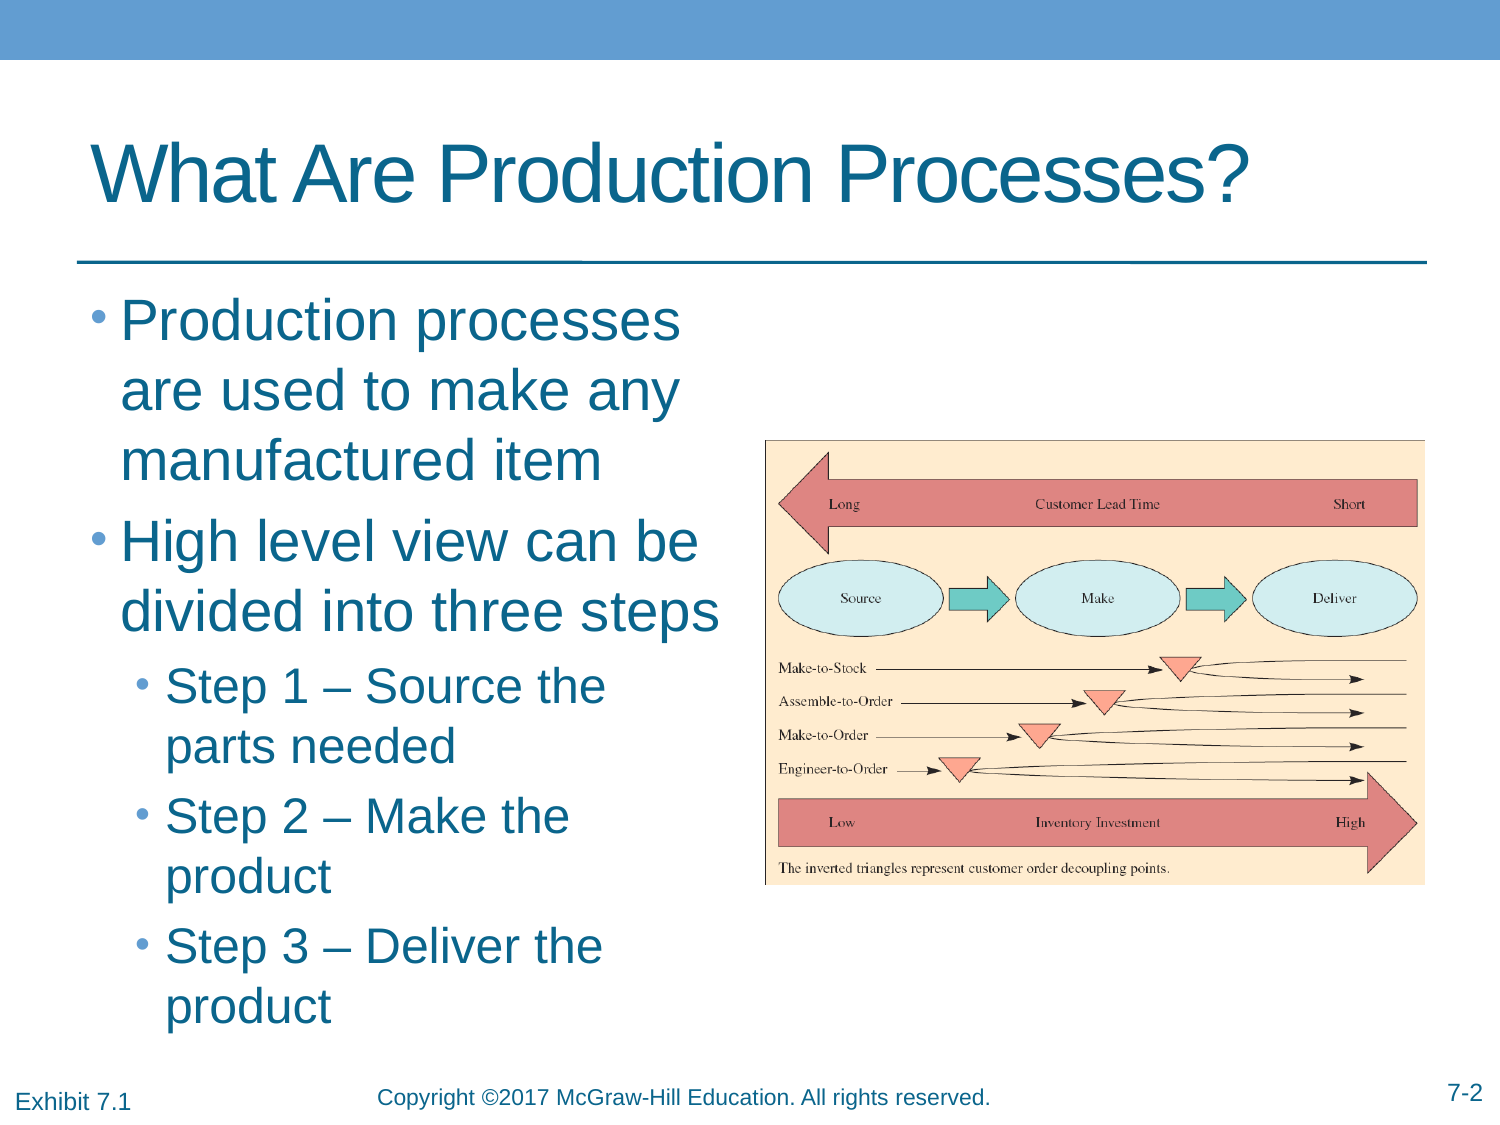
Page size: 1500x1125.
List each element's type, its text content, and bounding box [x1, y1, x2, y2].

title What Are Production Processes? [75, 87, 1425, 250]
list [762, 438, 1426, 885]
slide_number 7-2 [1323, 1068, 1499, 1123]
list Production processes are used to make any manufactured item High level view can be divided into three steps Step 1 – Source the parts needed Step 2 – Make the product Step 3 – Deliver the product [75, 274, 738, 1049]
text_box Exhibit 7.1 [0, 1078, 413, 1123]
picture [481, 1089, 498, 1105]
